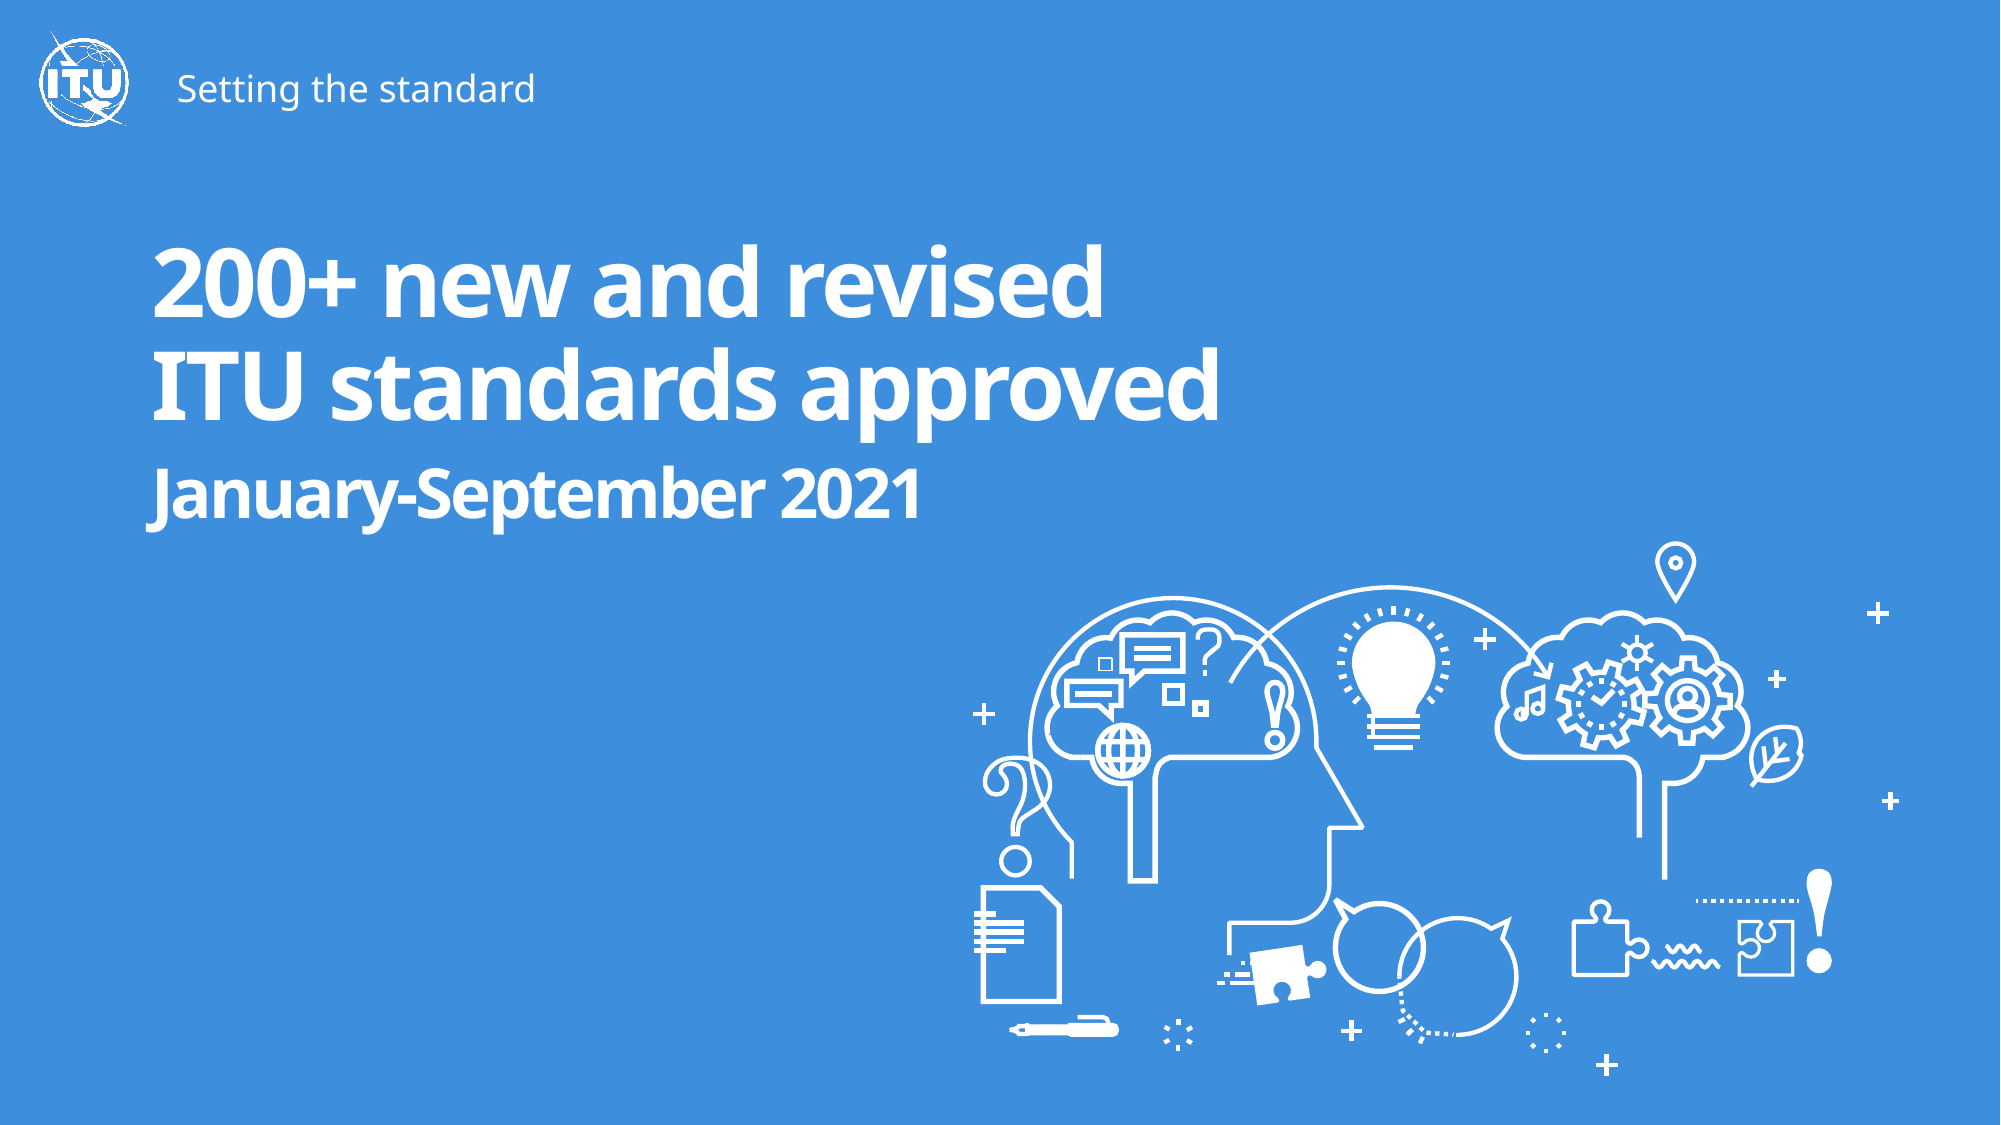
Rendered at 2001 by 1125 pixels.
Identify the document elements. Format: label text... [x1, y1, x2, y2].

text_box 200+ new and revised ITU standards approved January-September 2021 [136, 227, 1465, 542]
picture [39, 28, 129, 127]
title Setting the standard [161, 63, 670, 153]
picture [930, 541, 1900, 1076]
